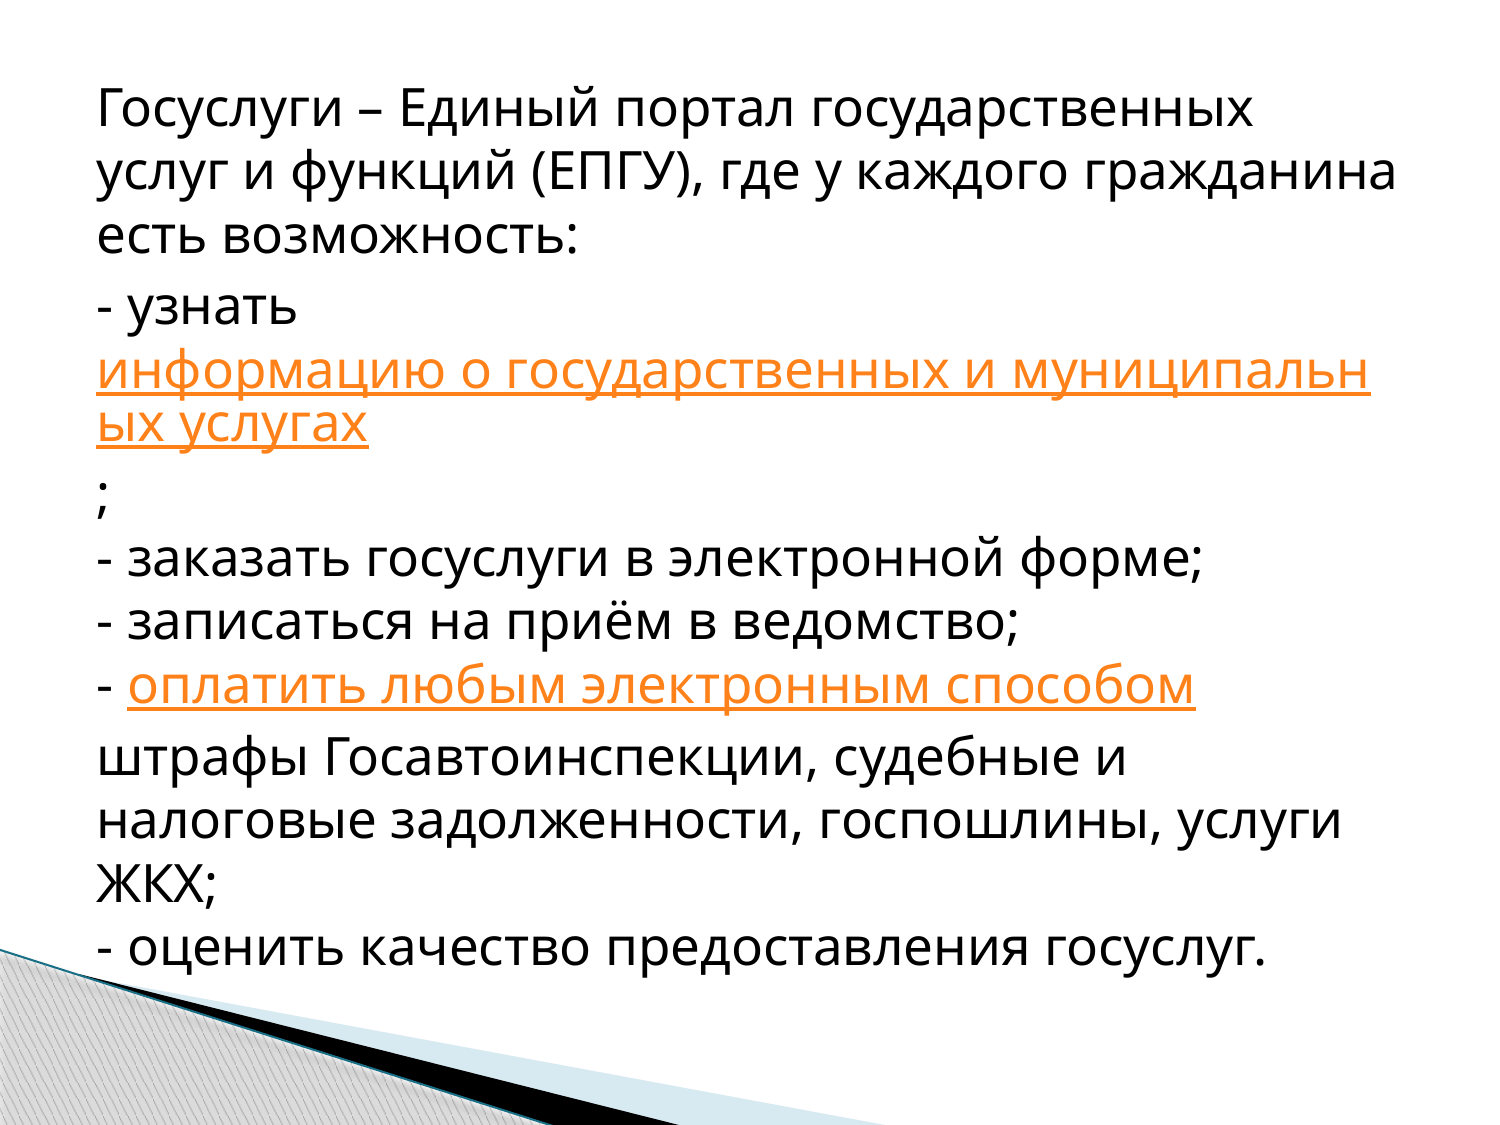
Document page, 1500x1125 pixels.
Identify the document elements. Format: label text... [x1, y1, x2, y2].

list Госуслуги – Единый портал государственных услуг и функций (ЕПГУ), где у каждого гражданина есть возможность: - узнать информацию о государственных и муниципальных услугах; - заказать госуслуги в электронной форме; - записаться на приём в ведомство; - оплатить любым электронным способом штрафы Госавтоинспекции, судебные и налоговые задолженности, госпошлины, услуги ЖКХ; - оценить качество предоставления госуслуг. [64, 66, 1415, 935]
